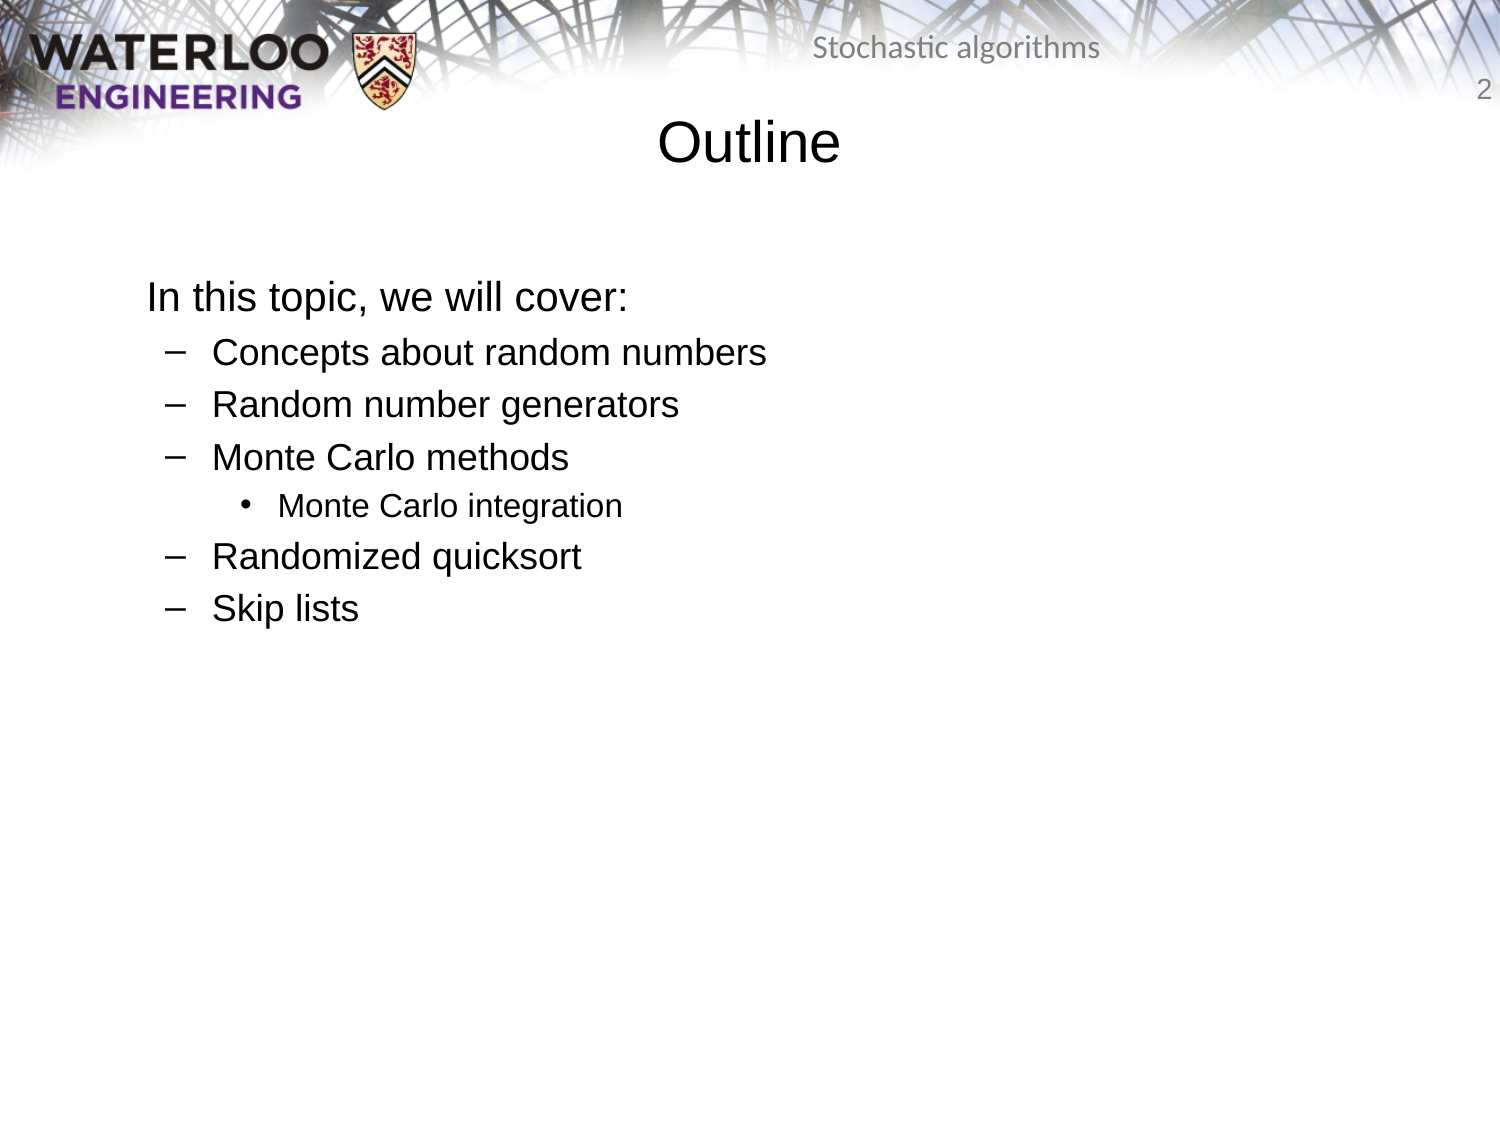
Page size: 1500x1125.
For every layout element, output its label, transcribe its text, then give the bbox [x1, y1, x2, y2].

list In this topic, we will cover: Concepts about random numbers Random number generators Monte Carlo methods Monte Carlo integration Randomized quicksort Skip lists [74, 262, 1426, 1006]
title Outline [74, 44, 1426, 233]
picture [0, 0, 1500, 1125]
